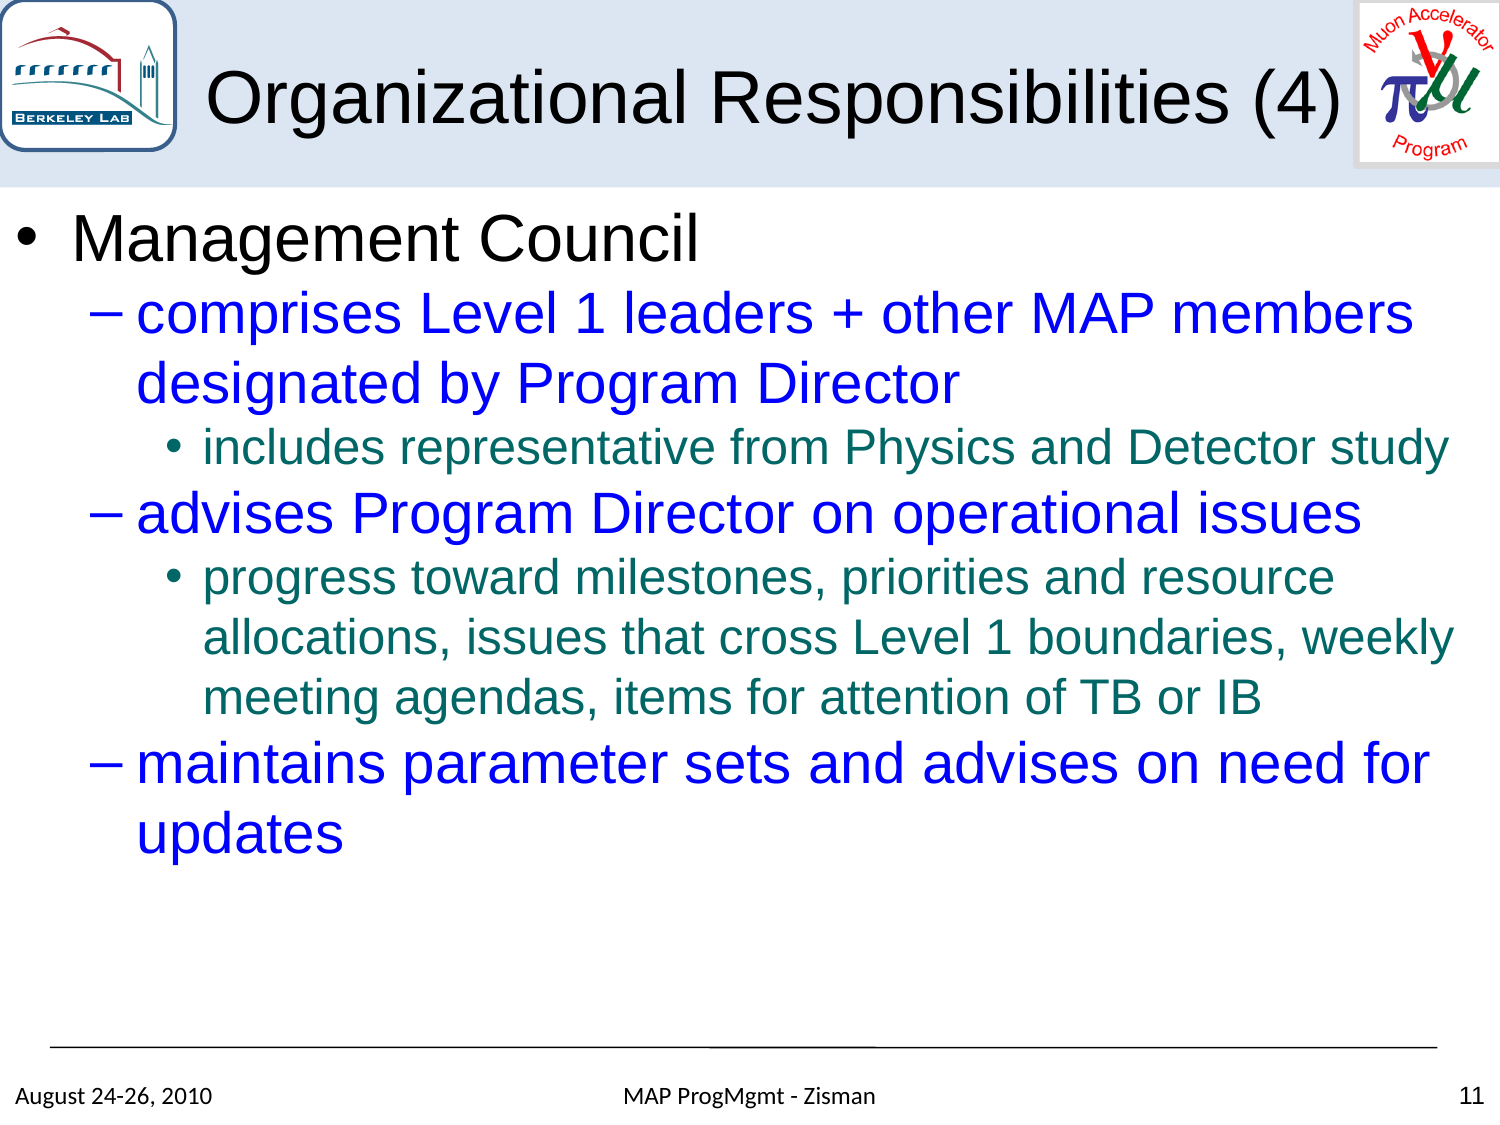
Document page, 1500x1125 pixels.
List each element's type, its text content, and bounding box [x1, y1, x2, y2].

picture [12, 27, 99, 125]
picture [1451, 3, 1500, 162]
list Management Council comprises Level 1 leaders + other MAP members designated by Program Director includes representative from Physics and Detector study advises Program Director on operational issues progress toward milestones, priorities and resource allocations, issues that cross Level 1 boundaries, weekly meeting agendas, items for attention of TB or IB maintains parameter sets and advises on need for updates [0, 187, 1500, 1006]
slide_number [0, 1065, 350, 1125]
slide_number 11 [1149, 1065, 1500, 1125]
title Organizational Responsibilities (4) [99, 0, 1451, 187]
footer MAP ProgMgmt - Zisman [474, 1065, 1025, 1125]
